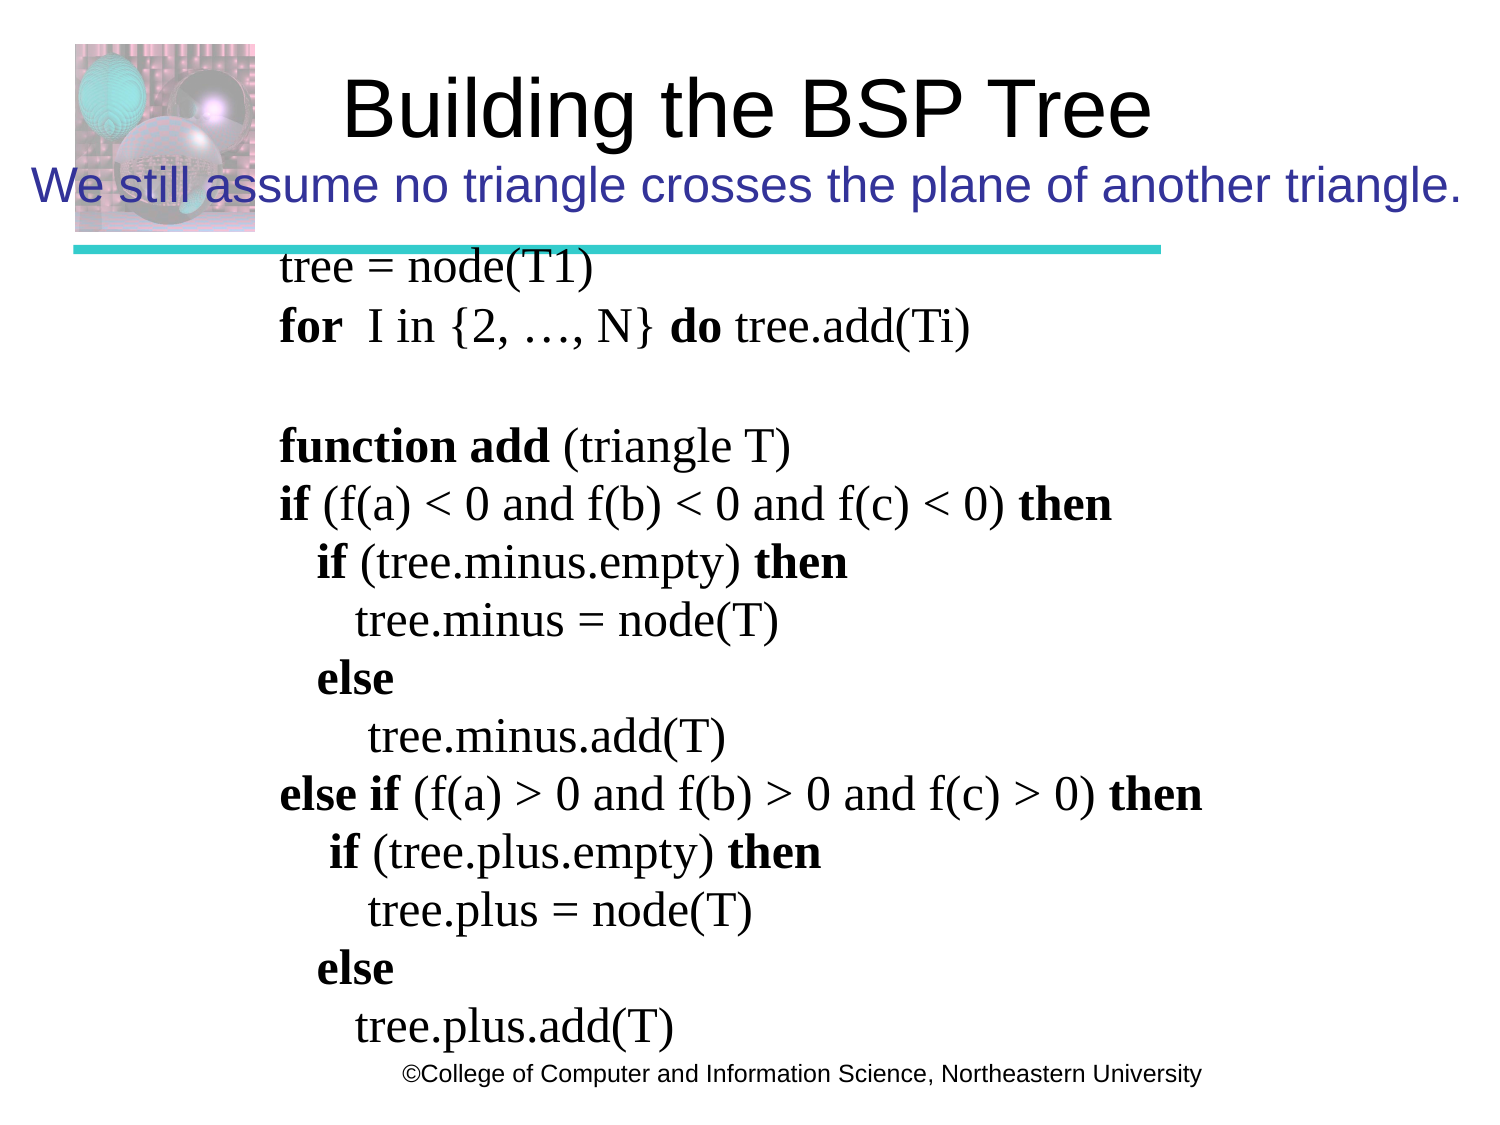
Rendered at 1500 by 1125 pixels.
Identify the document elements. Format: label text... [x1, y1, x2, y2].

text_box tree = node(T1) for I in {2, …, N} do tree.add(Ti) function add (triangle T) if (f(a) < 0 and f(b) < 0 and f(c) < 0) then if (tree.minus.empty) then tree.minus = node(T) else tree.minus.add(T) else if (f(a) > 0 and f(b) > 0 and f(c) > 0) then if (tree.plus.empty) then tree.plus = node(T) else tree.plus.add(T) [264, 224, 1232, 1099]
list We still assume no triangle crosses the plane of another triangle. [15, 144, 1485, 224]
picture [75, 44, 173, 144]
title Building the BSP Tree [173, 41, 1324, 144]
picture [75, 224, 255, 232]
